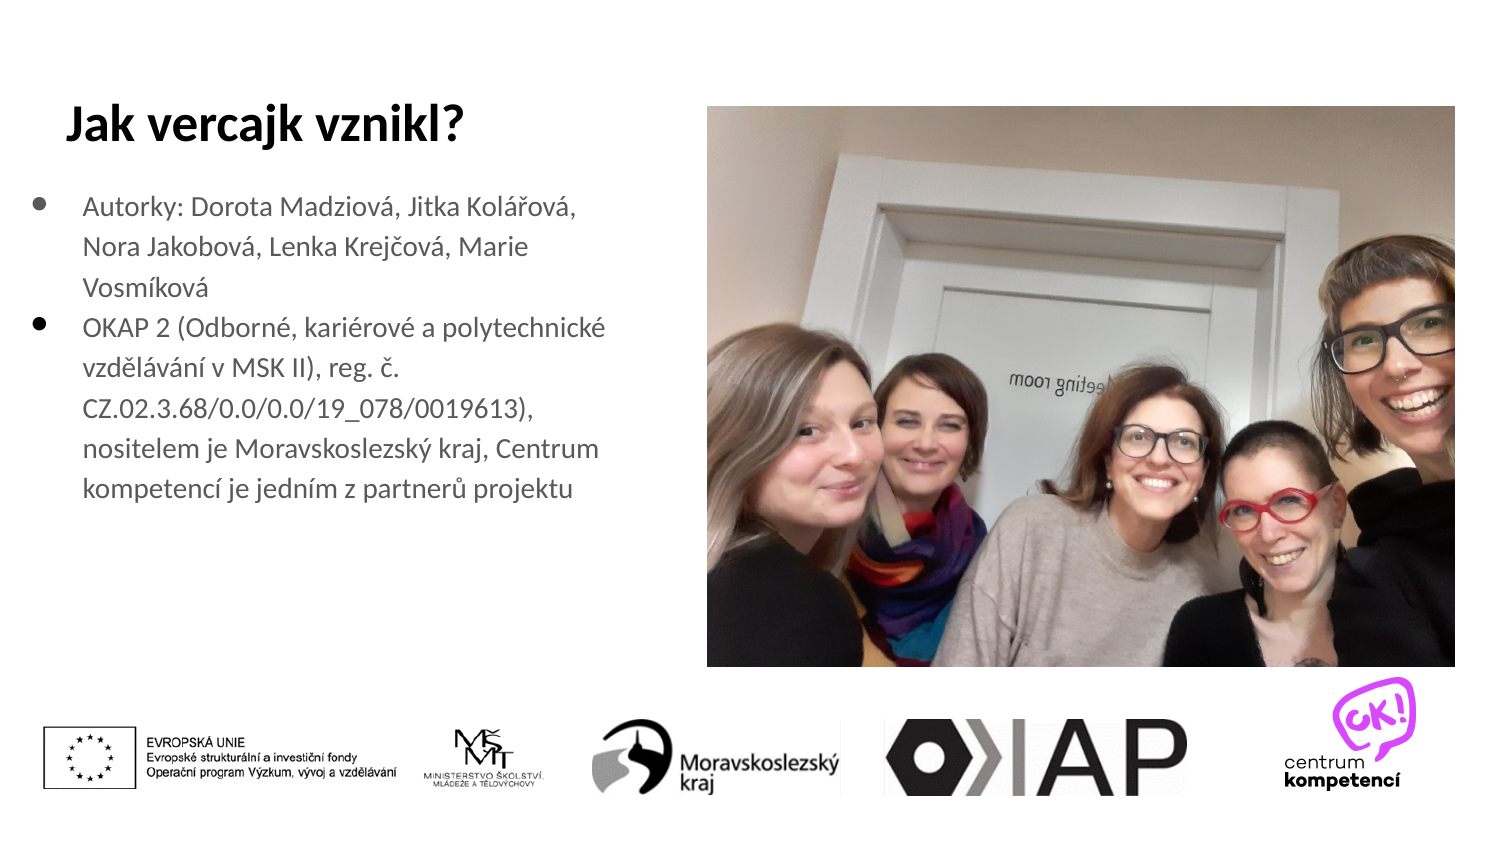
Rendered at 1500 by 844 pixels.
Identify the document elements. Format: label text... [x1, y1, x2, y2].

list Autorky: Dorota Madziová, Jitka Kolářová, Nora Jakobová, Lenka Krejčová, Marie Vosmíková OKAP 2 (Odborné, kariérové a polytechnické vzdělávání v MSK II), reg. č. CZ.02.3.68/0.0/0.0/19_078/0019613), nositelem je Moravskoslezský kraj, Centrum kompetencí je jedním z partnerů projektu [0, 166, 649, 728]
picture [1285, 677, 1416, 791]
picture [592, 719, 1187, 796]
picture [12, 695, 574, 821]
picture [707, 105, 1455, 667]
title Jak vercajk vznikl? [51, 72, 1449, 167]
